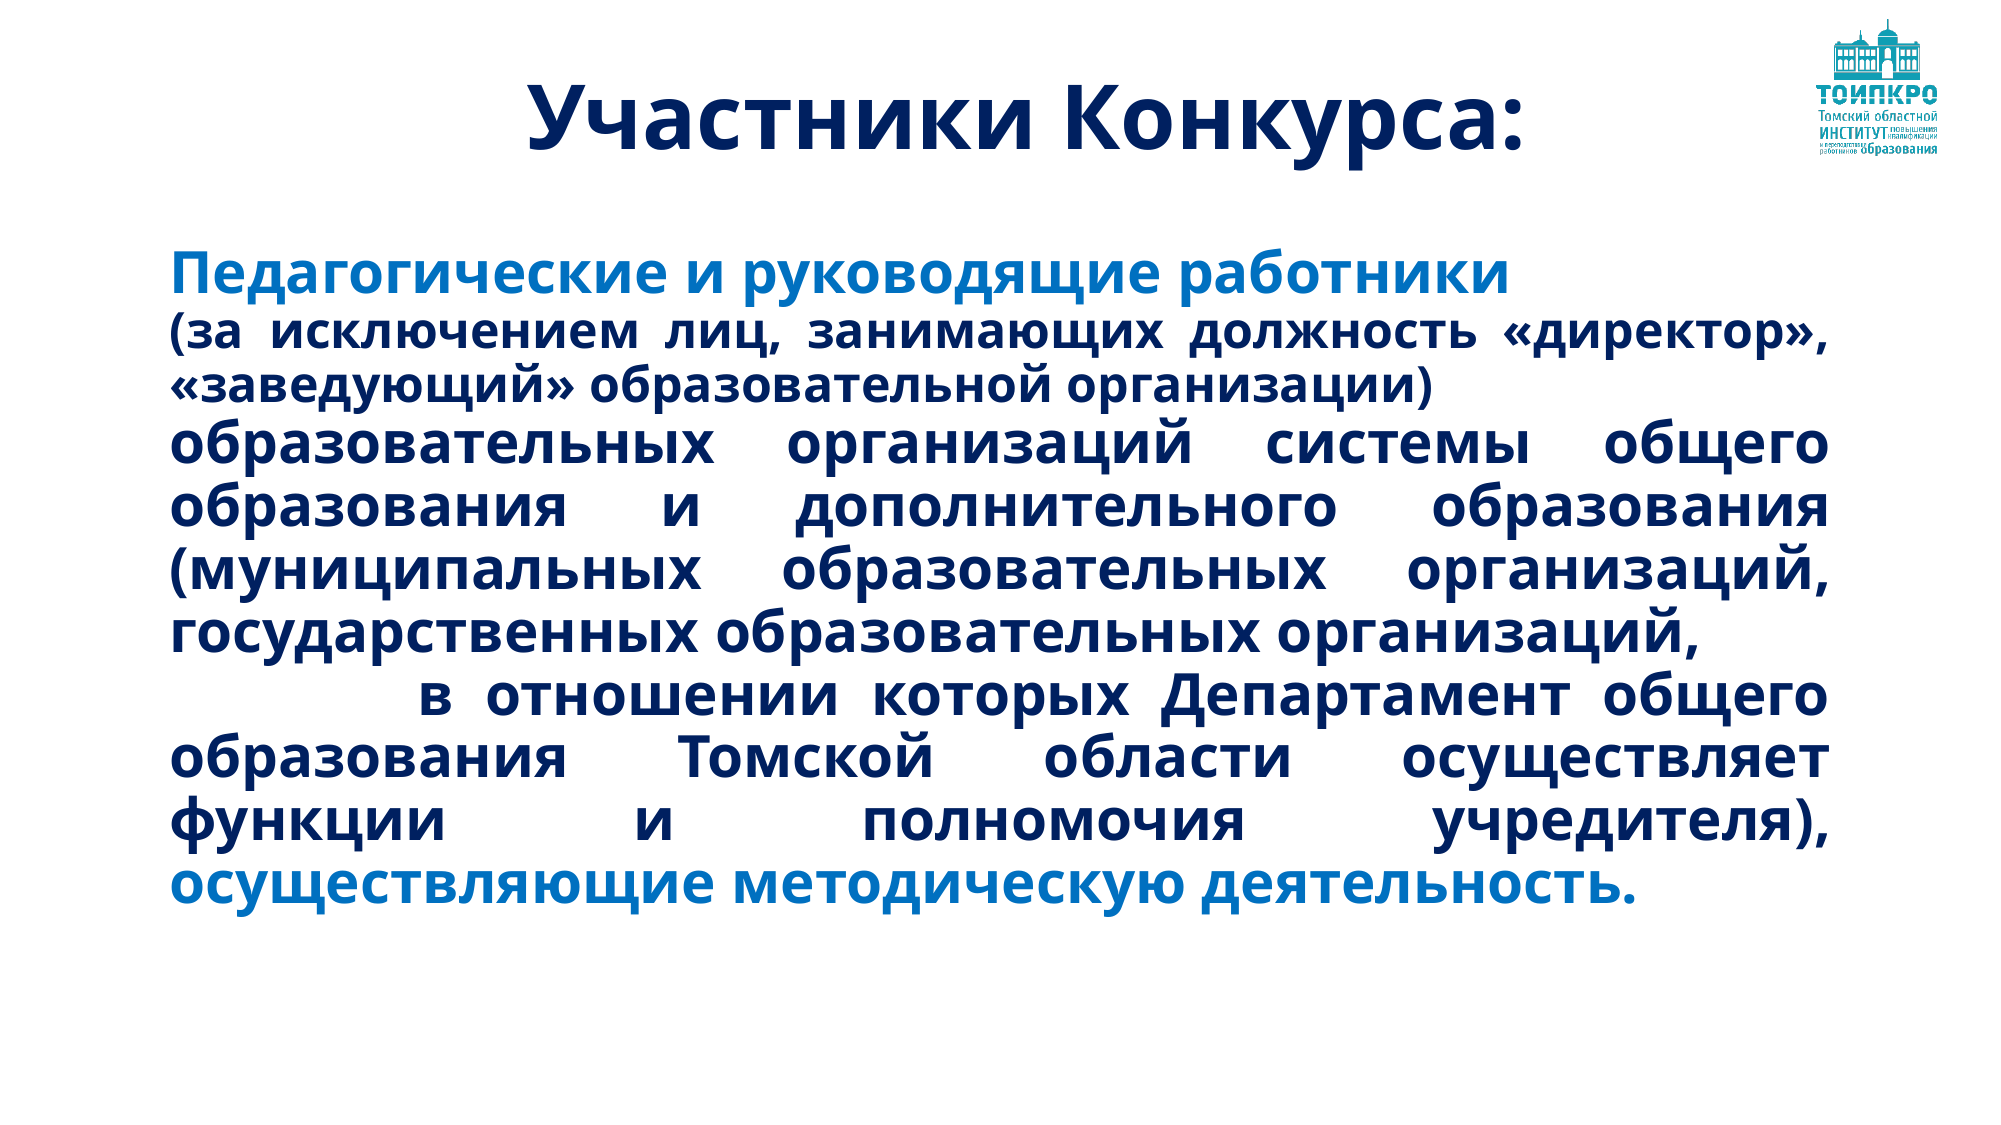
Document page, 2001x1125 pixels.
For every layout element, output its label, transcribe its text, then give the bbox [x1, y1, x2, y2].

title Участники Конкурса: [508, 64, 1545, 178]
picture [1816, 19, 1937, 156]
list Педагогические и руководящие работники (за исключением лиц, занимающих должность «директор», «заведующий» образовательной организации) образовательных организаций системы общего образования и дополнительного образования (муниципальных образовательных организаций, государственных образовательных организаций, в отношении которых Департамент общего образования Томской области осуществляет функции и полномочия учредителя), осуществляющие методическую деятельность. [154, 235, 1846, 1091]
